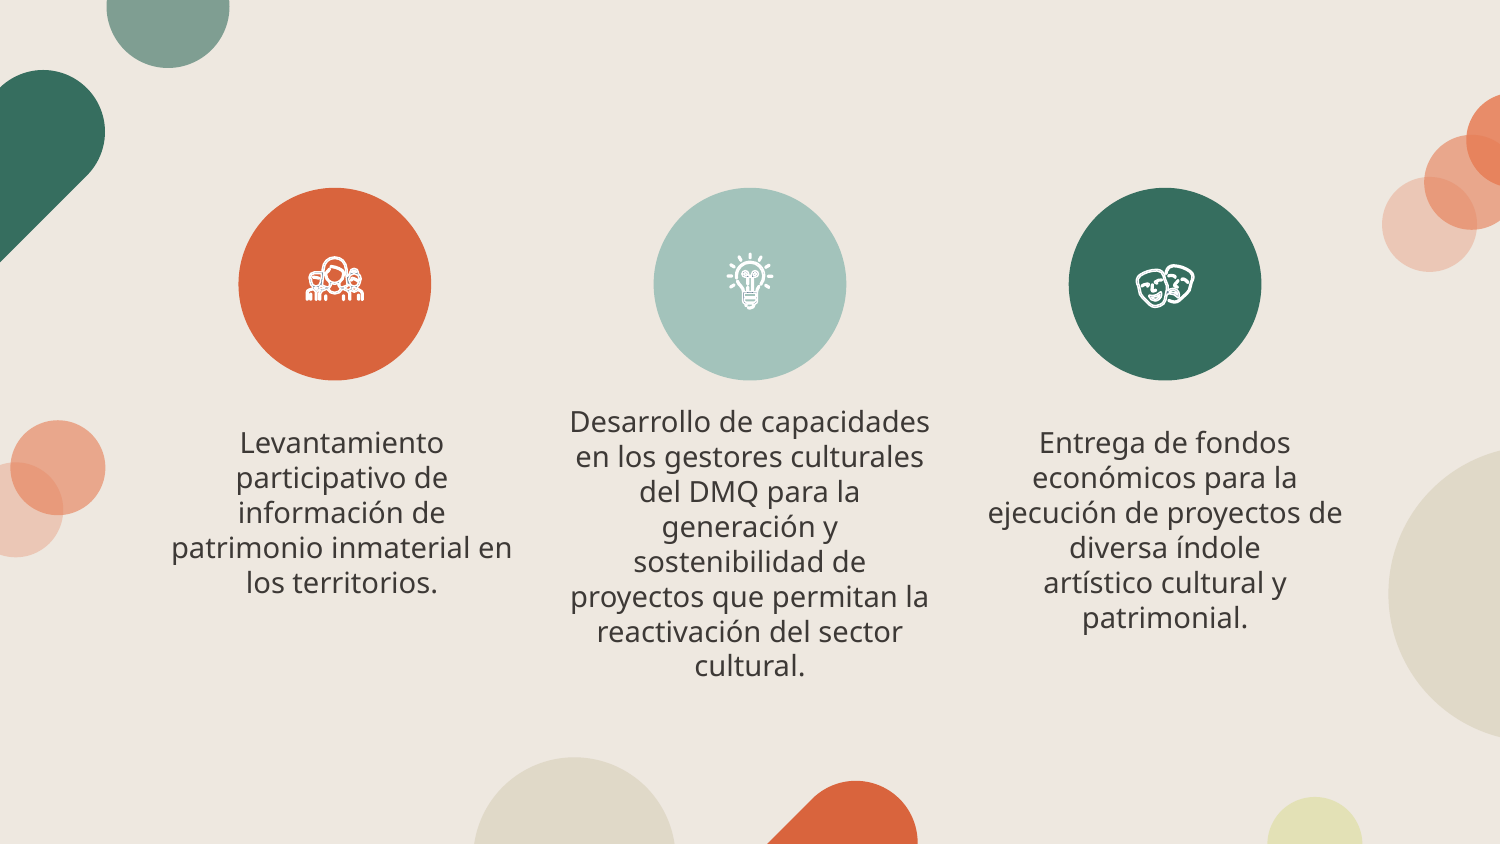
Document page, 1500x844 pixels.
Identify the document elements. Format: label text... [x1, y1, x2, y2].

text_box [306, 256, 364, 301]
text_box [1135, 264, 1196, 308]
text_box [1068, 187, 1262, 381]
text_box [726, 253, 774, 310]
subtitle Entrega de fondos económicos para la ejecución de proyectos de diversa índole artístico cultural y patrimonial. [967, 409, 1363, 643]
text_box [238, 187, 432, 381]
subtitle Desarrollo de capacidades en los gestores culturales del DMQ para la generación y sostenibilidad de proyectos que permitan la reactivación del sector cultural. [552, 388, 948, 615]
subtitle Levantamiento participativo de información de patrimonio inmaterial en los territorios. [152, 409, 533, 686]
text_box [653, 187, 847, 381]
